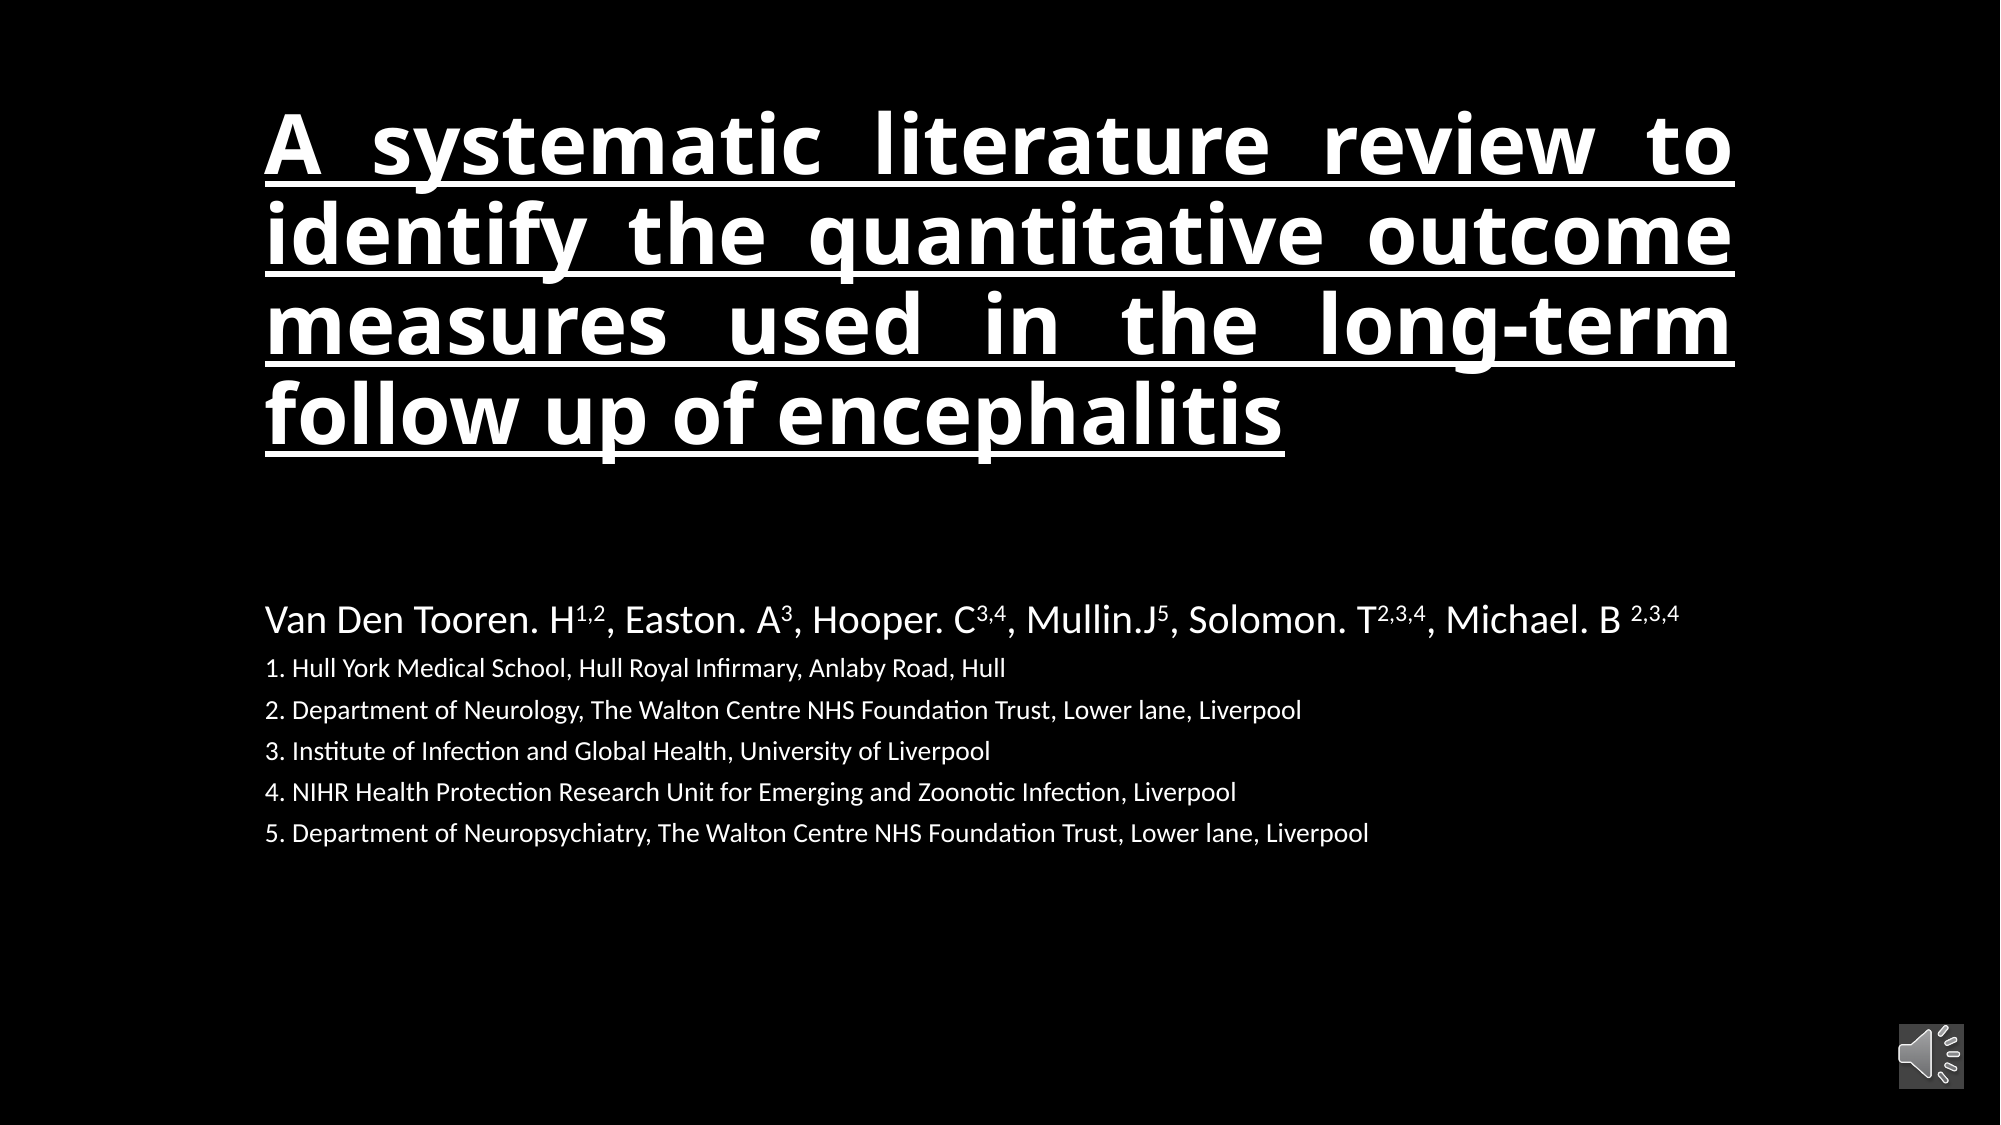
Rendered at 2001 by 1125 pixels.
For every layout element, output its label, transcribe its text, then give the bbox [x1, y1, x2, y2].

title A systematic literature review to identify the quantitative outcome measures used in the long-term follow up of encephalitis [249, 184, 1750, 471]
picture [1897, 1022, 1965, 1090]
subtitle Van Den Tooren. H1,2, Easton. A3, Hooper. C3,4, Mullin.J5, Solomon. T2,3,4, Michael. B 2,3,4 1. Hull York Medical School, Hull Royal Infirmary, Anlaby Road, Hull 2. Department of Neurology, The Walton Centre NHS Foundation Trust, Lower lane, Liverpool 3. Institute of Infection and Global Health, University of Liverpool 4. NIHR Health Protection Research Unit for Emerging and Zoonotic Infection, Liverpool 5. Department of Neuropsychiatry, The Walton Centre NHS Foundation Trust, Lower lane, Liverpool [249, 590, 1750, 863]
